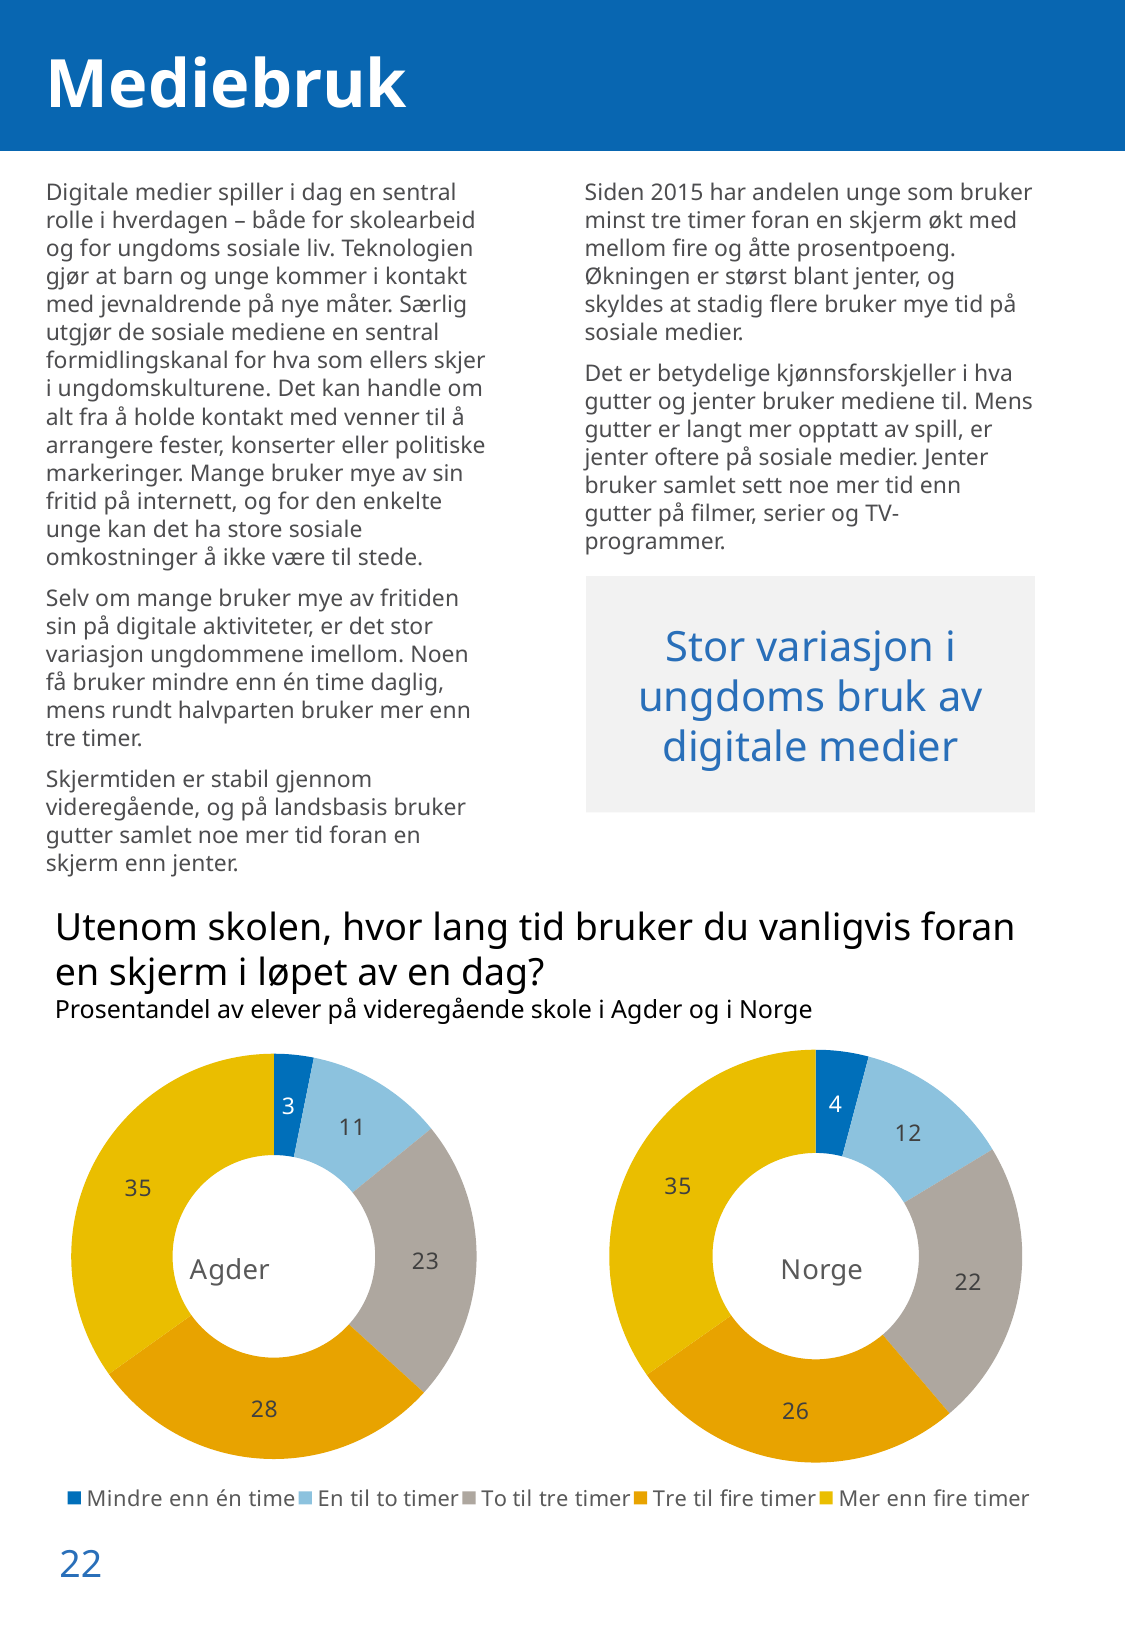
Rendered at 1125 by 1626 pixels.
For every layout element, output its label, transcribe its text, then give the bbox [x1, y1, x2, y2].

text_box Stor variasjon i ungdoms bruk av digitale medier [584, 574, 1037, 814]
text_box 22 [44, 1551, 117, 1593]
list Digitale medier spiller i dag en sentral rolle i hverdagen – både for skolearbeid og for ungdoms sosiale liv. Teknologien gjør at barn og unge kommer i kontakt med jevnaldrende på nye måter. Særlig utgjør de sosiale mediene en sentral formidlingskanal for hva som ellers skjer i ungdomskulturene. Det kan handle om alt fra å holde kontakt med venner til å arrangere fester, konserter eller politiske markeringer. Mange bruker mye av sin fritid på internett, og for den enkelte unge kan det ha store sosiale omkostninger å ikke være til stede. Selv om mange bruker mye av fritiden sin på digitale aktiviteter, er det stor variasjon ungdommene imellom. Noen få bruker mindre enn én time daglig, mens rundt halvparten bruker mer enn tre timer. Skjermtiden er stabil gjennom videregående, og på landsbasis bruker gutter samlet noe mer tid foran en skjerm enn jenter. Siden 2015 har andelen unge som bruker minst tre timer foran en skjerm økt med mellom fire og åtte prosentpoeng. Økningen er størst blant jenter, og skyldes at stadig flere bruker mye tid på sosiale medier. Det er betydelige kjønnsforskjeller i hva gutter og jenter bruker mediene til. Mens gutter er langt mer opptatt av spill, er jenter oftere på sosiale medier. Jenter bruker samlet sett noe mer tid enn gutter på filmer, serier og TV-programmer. [45, 176, 1035, 879]
chart [44, 1021, 1055, 1546]
text_box Utenom skolen, hvor lang tid bruker du vanligvis foran en skjerm i løpet av en dag? Prosentandel av elever på videregående skole i Agder og i Norge [39, 895, 1071, 1031]
title Mediebruk [45, 30, 905, 121]
